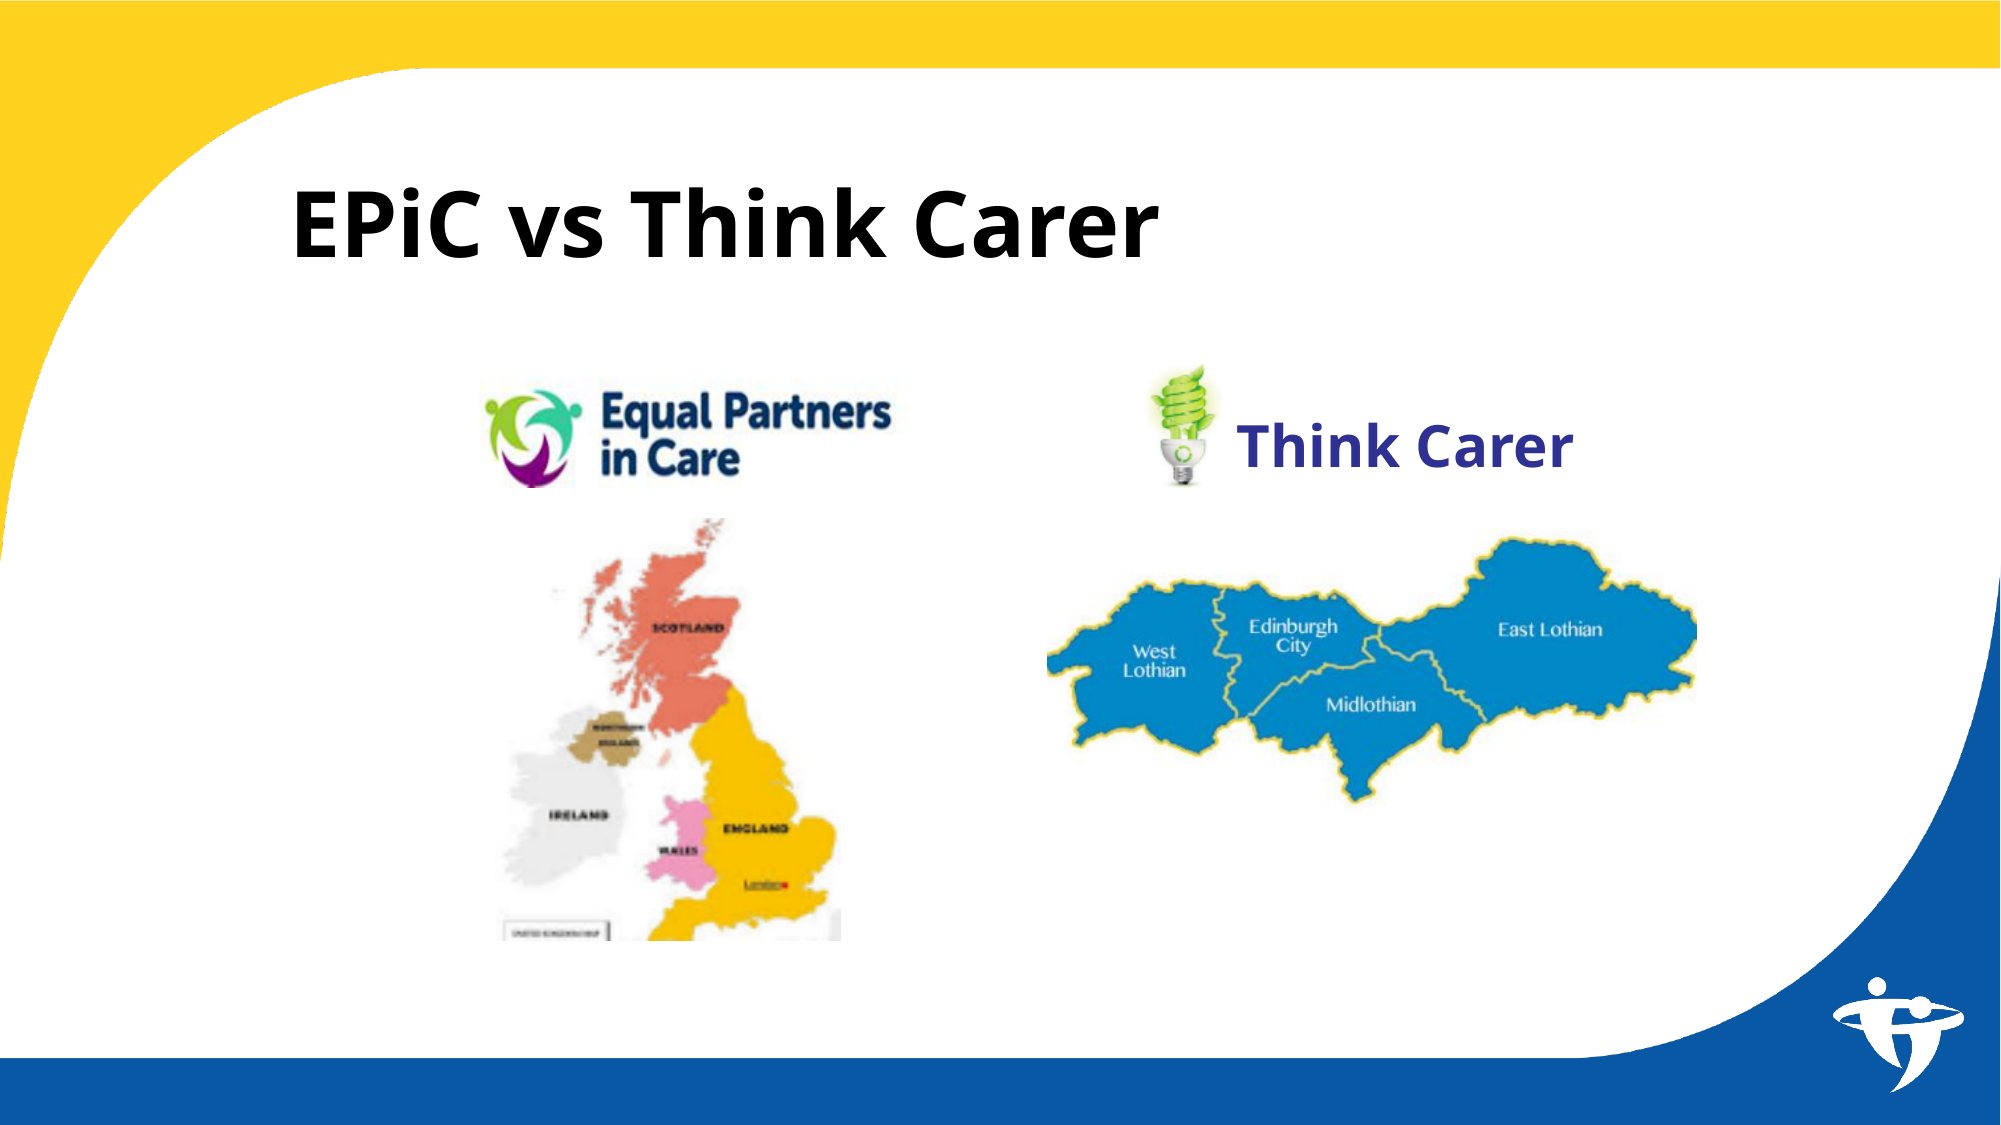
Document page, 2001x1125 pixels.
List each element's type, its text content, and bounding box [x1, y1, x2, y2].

title EPiC vs Think Carer [274, 118, 1863, 337]
text_box Think Carer [1223, 402, 1662, 487]
picture [0, 0, 2001, 1125]
